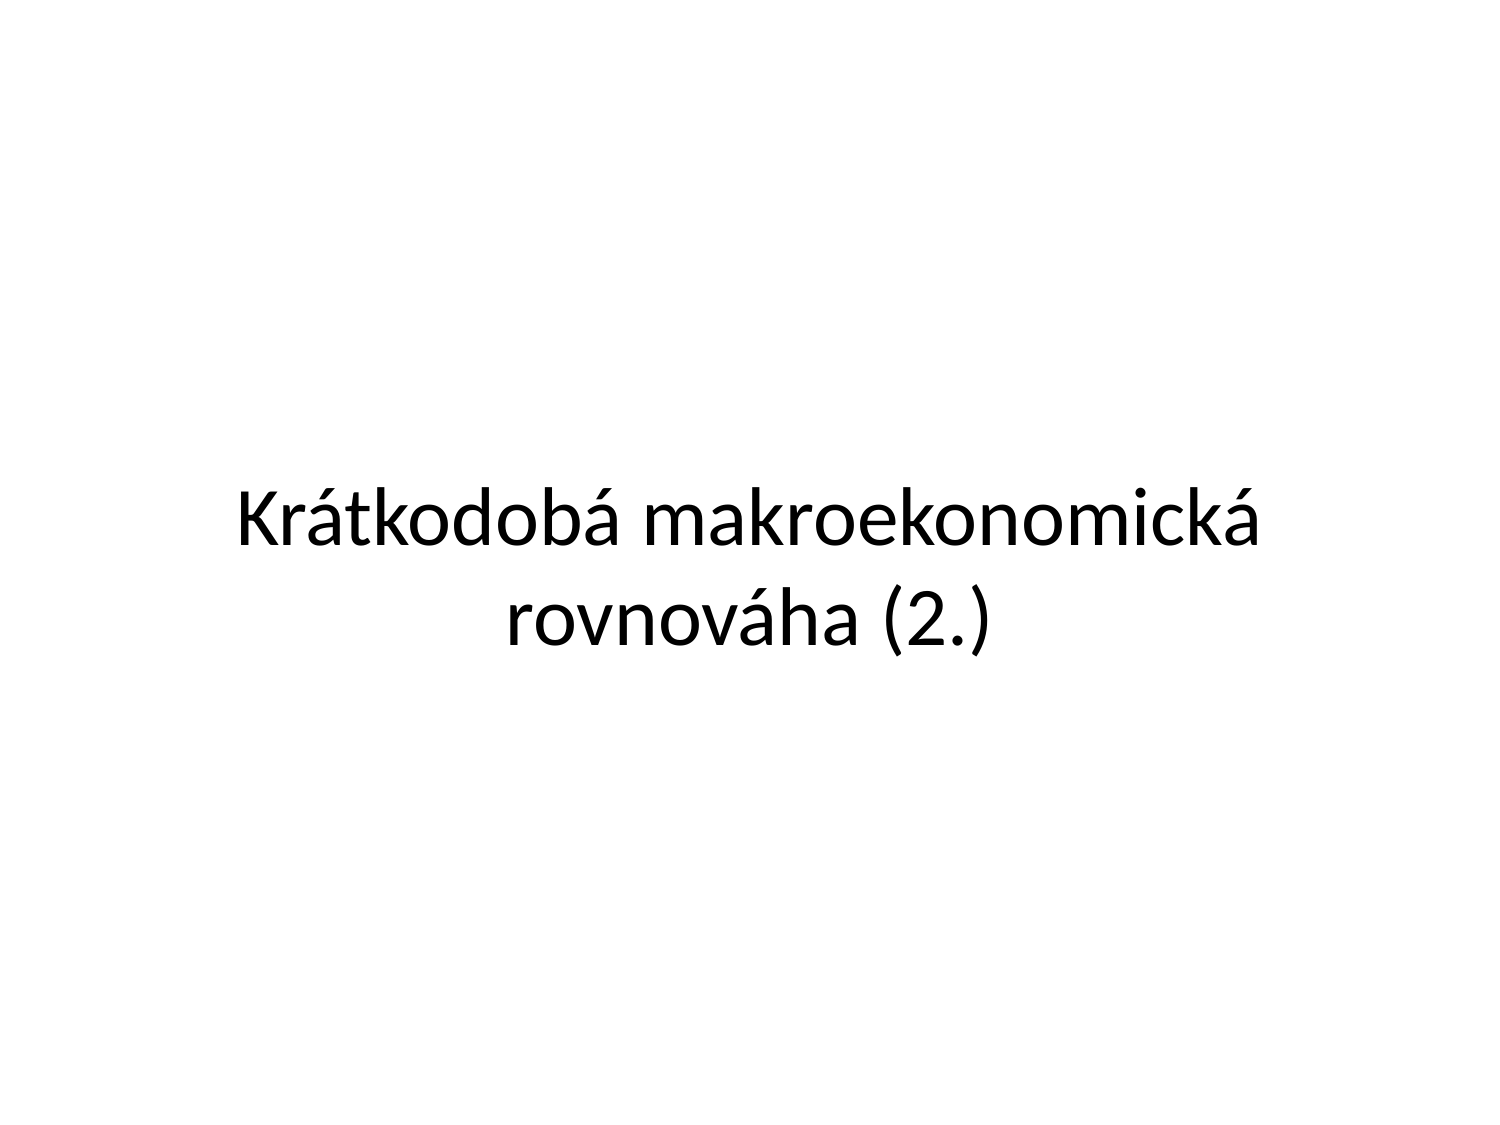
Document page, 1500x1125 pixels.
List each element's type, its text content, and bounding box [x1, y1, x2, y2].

title Krátkodobá makroekonomická rovnováha (2.) [35, 441, 1465, 684]
